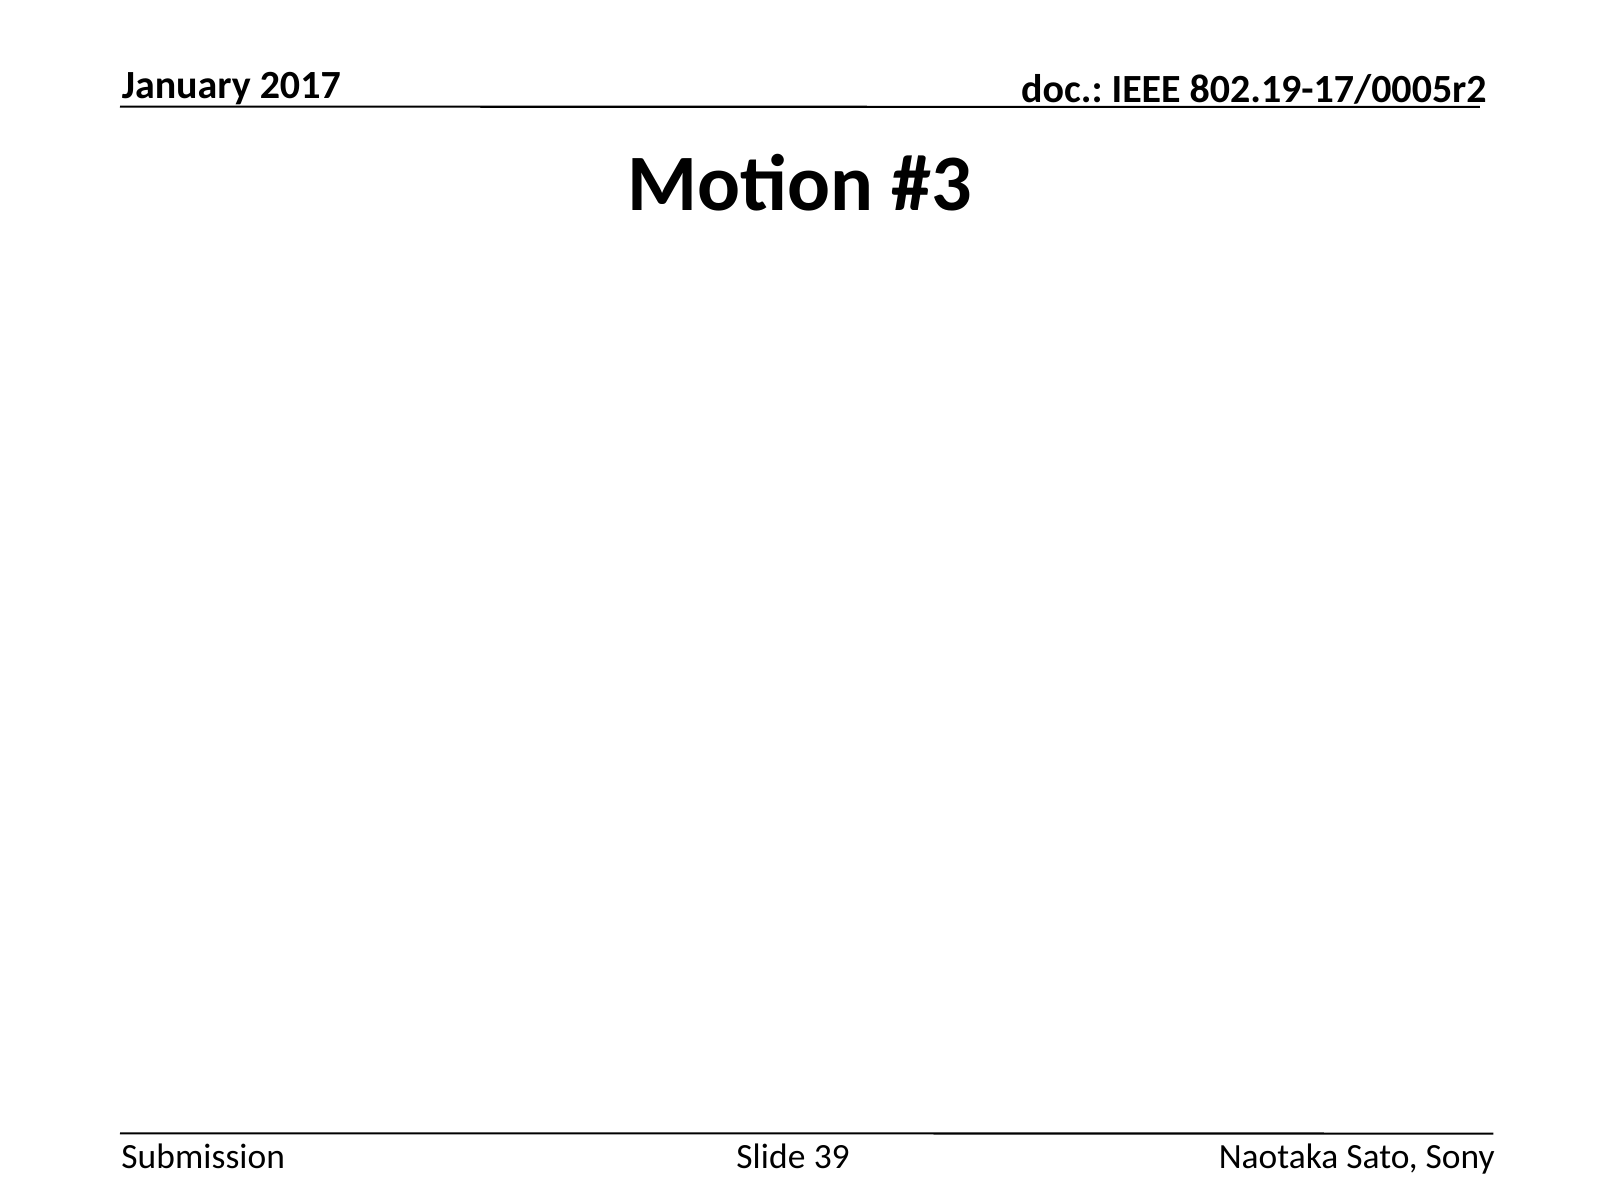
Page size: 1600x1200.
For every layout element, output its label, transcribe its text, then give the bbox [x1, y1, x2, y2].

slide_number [121, 58, 451, 107]
footer Naotaka Sato, Sony [937, 1132, 1495, 1174]
title Motion #3 [119, 119, 1480, 238]
slide_number Slide 39 [733, 1132, 854, 1197]
